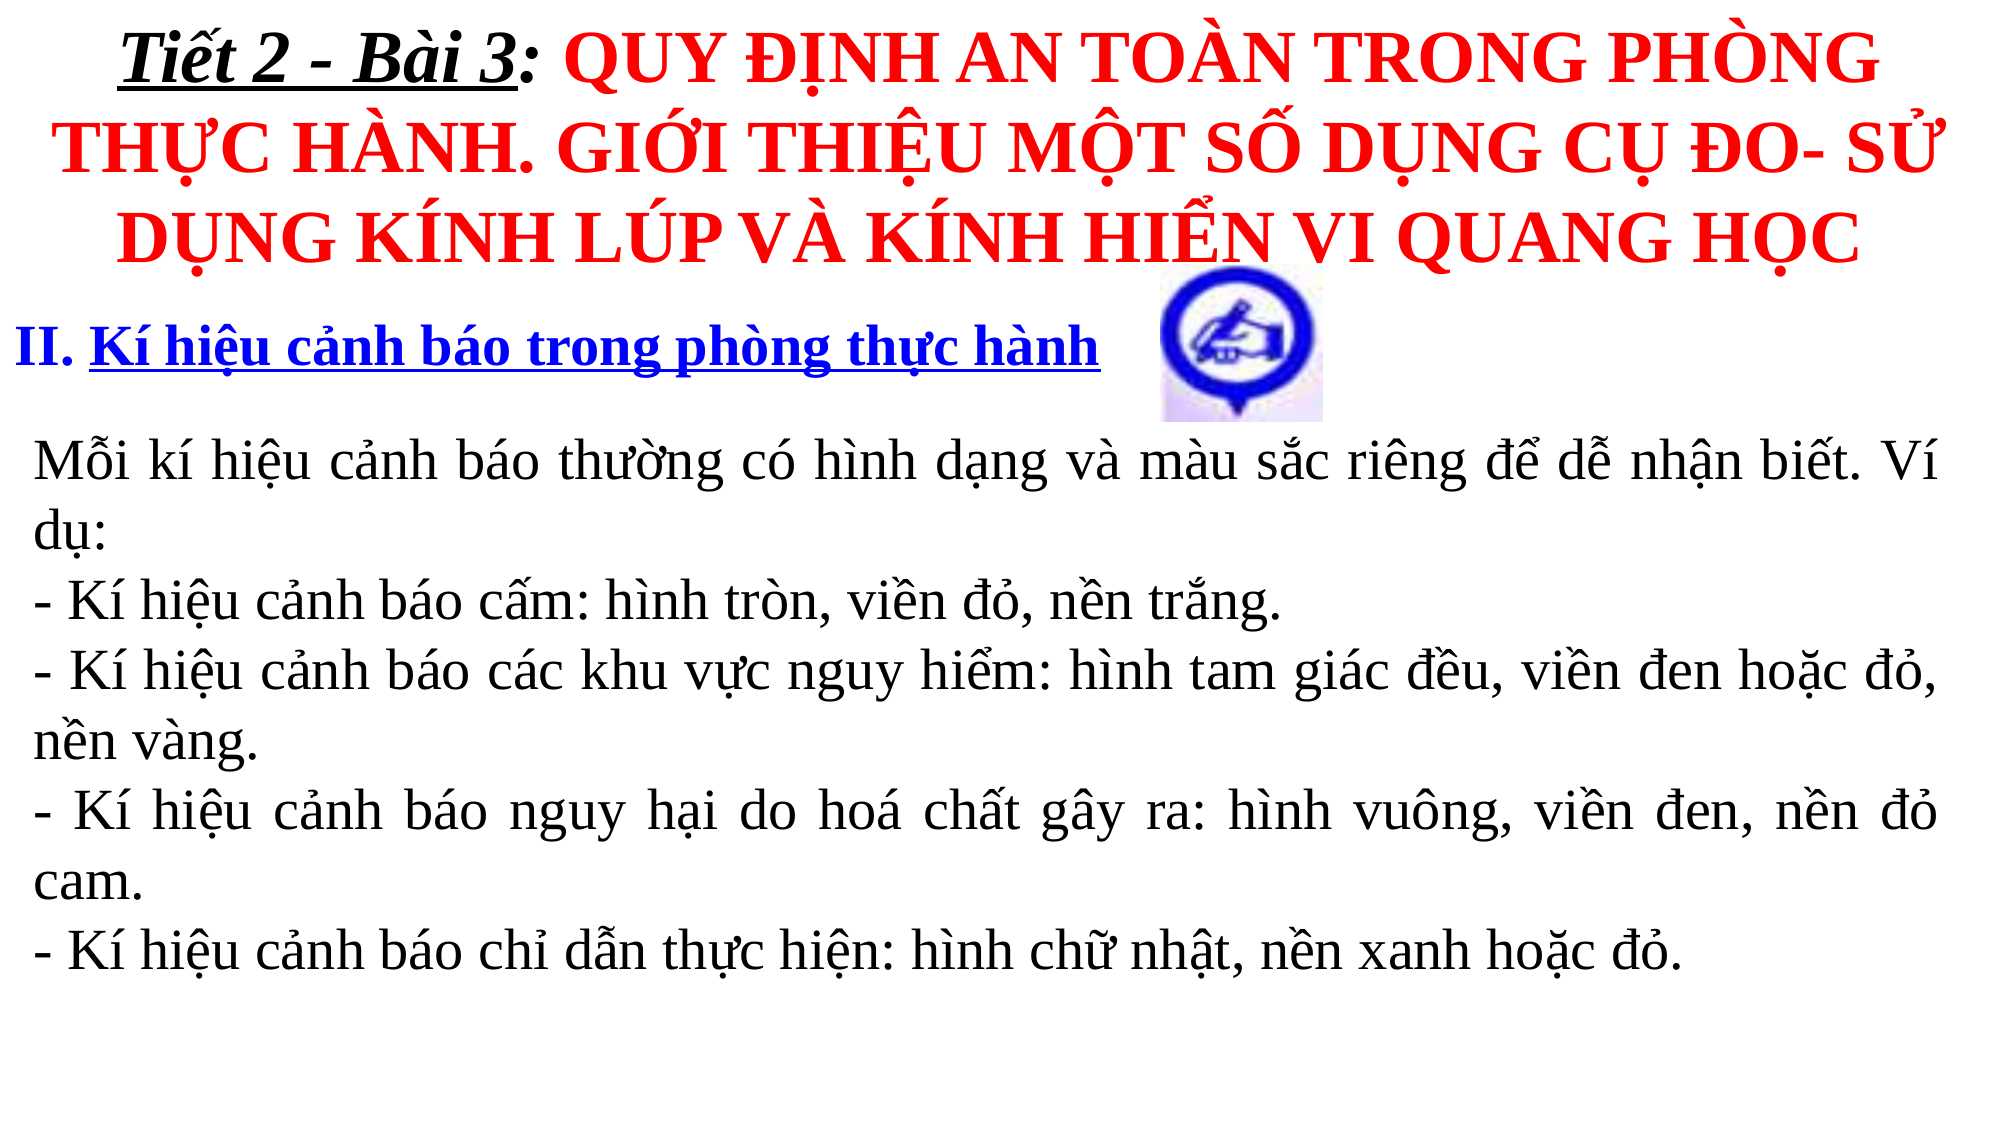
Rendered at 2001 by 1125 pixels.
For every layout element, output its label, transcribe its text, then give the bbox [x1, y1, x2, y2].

text_box Mỗi kí hiệu cảnh báo thường có hình dạng và màu sắc riêng để dễ nhận biết. Ví dụ: - Kí hiệu cảnh báo cấm: hình tròn, viền đỏ, nền trắng. - Kí hiệu cảnh báo các khu vực nguy hiểm: hình tam giác đều, viền đen hoặc đỏ, nền vàng. - Kí hiệu cảnh báo nguy hại do hoá chất gây ra: hình vuông, viền đen, nền đỏ cam. - Kí hiệu cảnh báo chỉ dẫn thực hiện: hình chữ nhật, nền xanh hoặc đỏ. [0, 413, 1954, 989]
text_box II. Kí hiệu cảnh báo trong phòng thực hành [0, 299, 1131, 385]
picture [1160, 264, 1323, 422]
text_box Tiết 2 - Bài 3: QUY ĐỊNH AN TOÀN TRONG PHÒNG THỰC HÀNH. GIỚI THIỆU MỘT SỐ DỤNG CỤ ĐO- SỬ DỤNG KÍNH LÚP VÀ KÍNH HIỂN VI QUANG HỌC [0, 0, 2000, 285]
